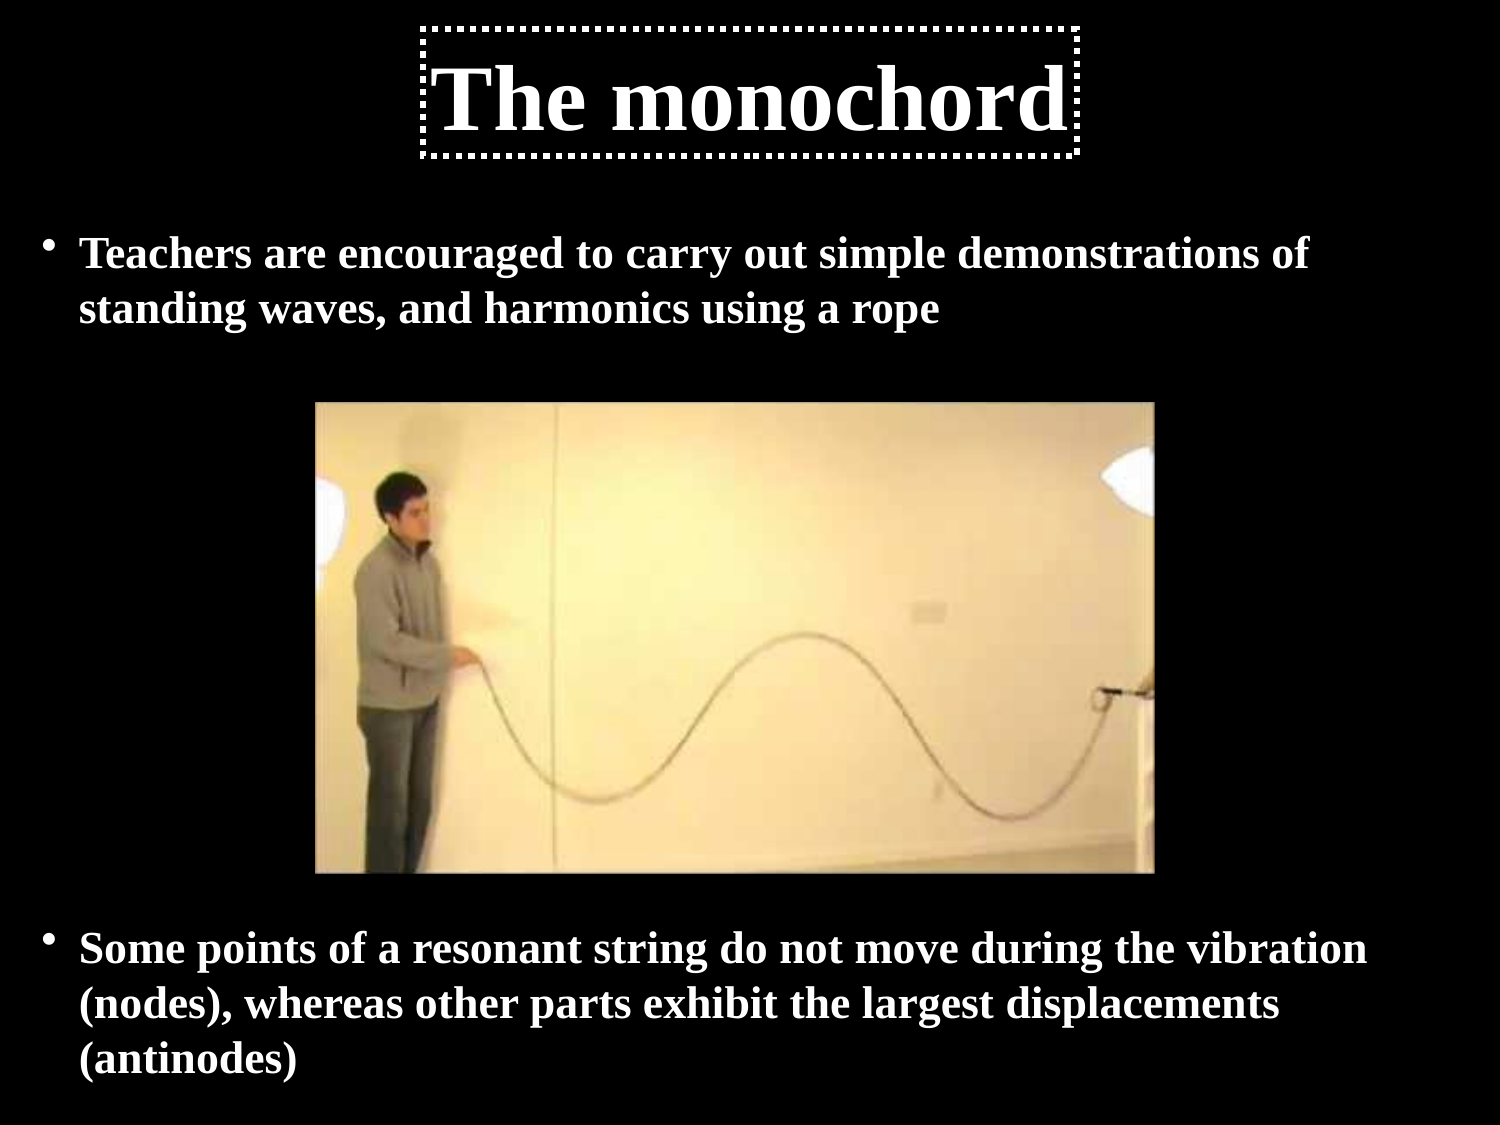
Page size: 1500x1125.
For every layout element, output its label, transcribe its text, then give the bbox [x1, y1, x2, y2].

text_box The monochord [423, 29, 1077, 157]
picture [314, 402, 1155, 874]
text_box Teachers are encouraged to carry out simple demonstrations of standing waves, and harmonics using a rope Some points of a resonant string do not move during the vibration (nodes), whereas other parts exhibit the largest displacements (antinodes) [33, 135, 1436, 1125]
